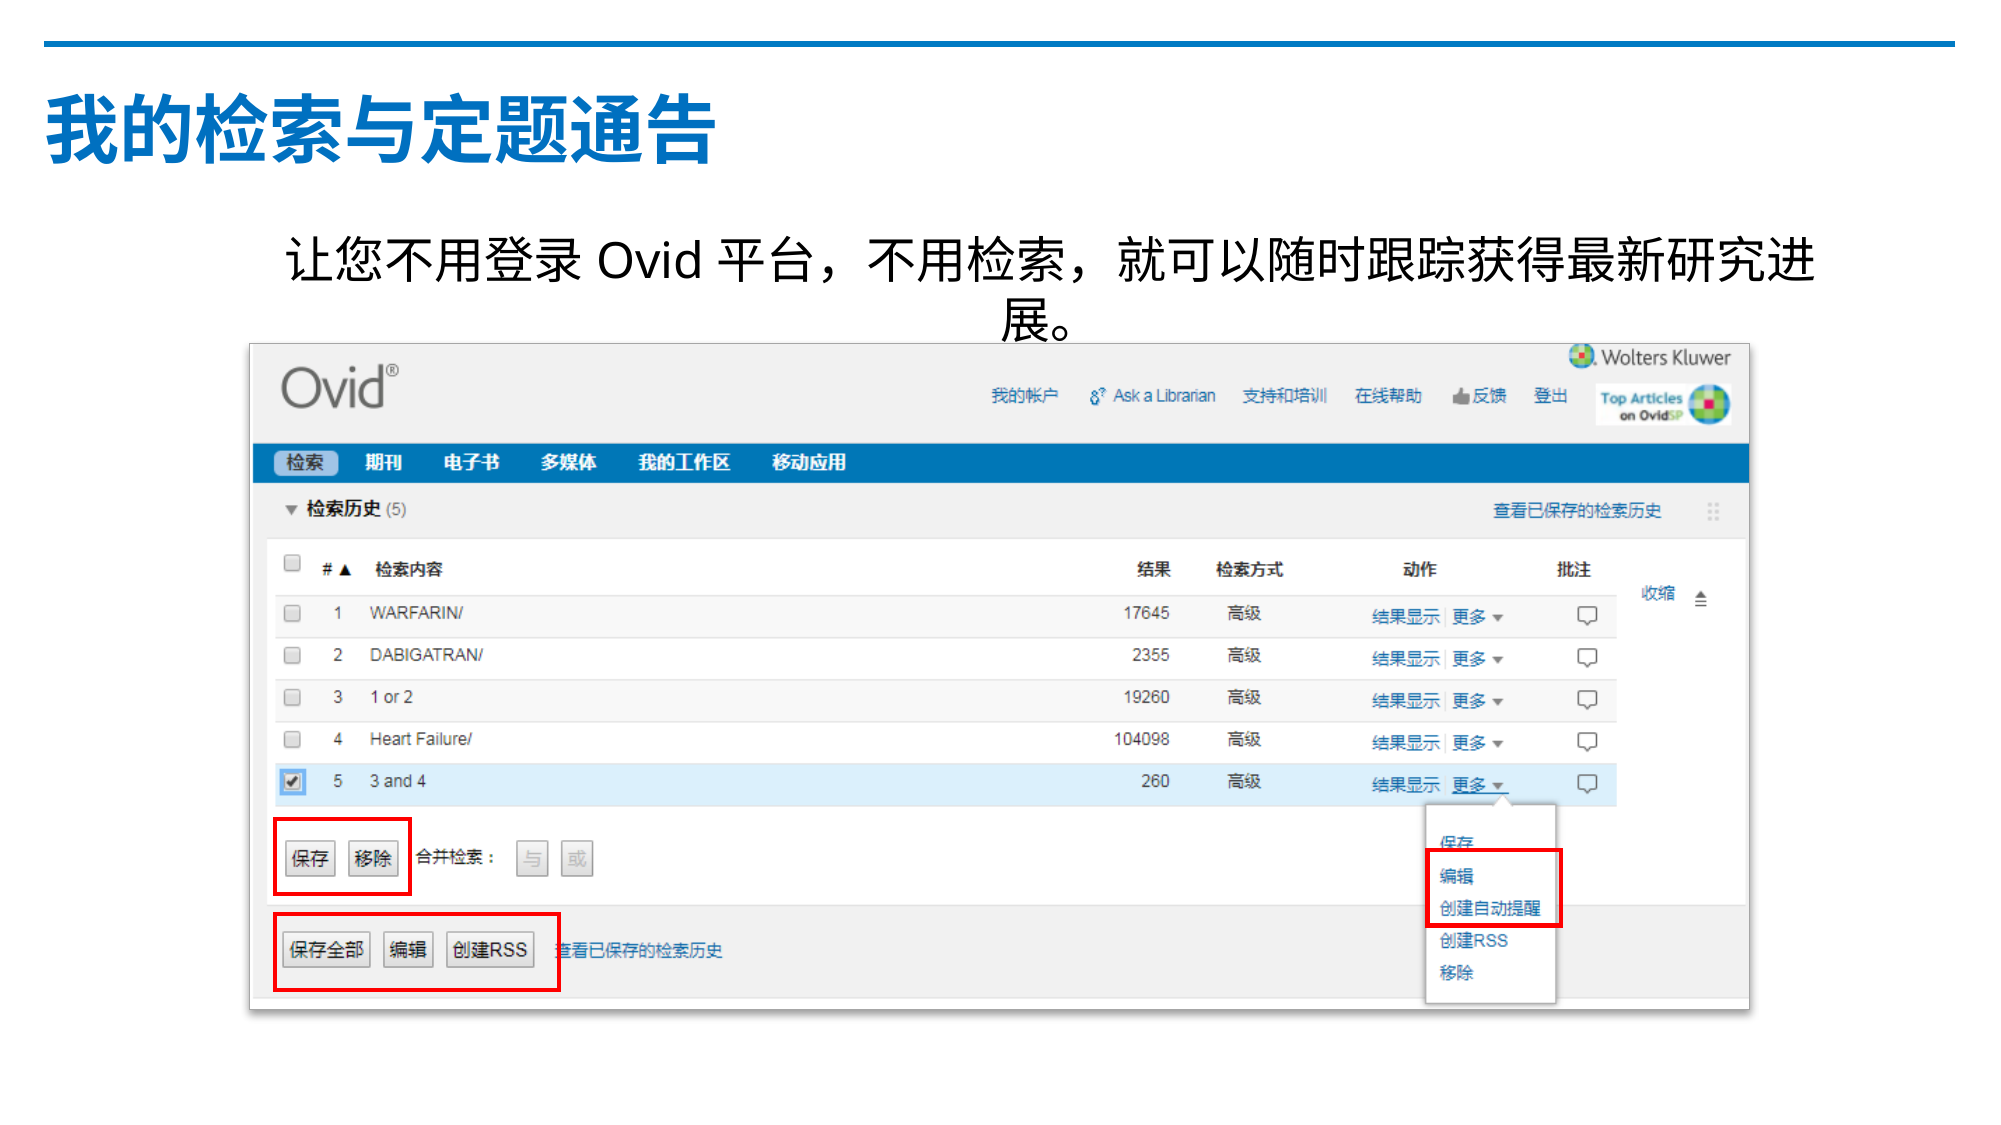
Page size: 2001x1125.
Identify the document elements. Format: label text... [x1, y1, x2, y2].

text_box 让您不用登录Ovid平台，不用检索，就可以随时跟踪获得最新研究进展。 [233, 220, 1853, 304]
picture [249, 342, 1751, 1010]
title 我的检索与定题通告 [29, 75, 1956, 208]
